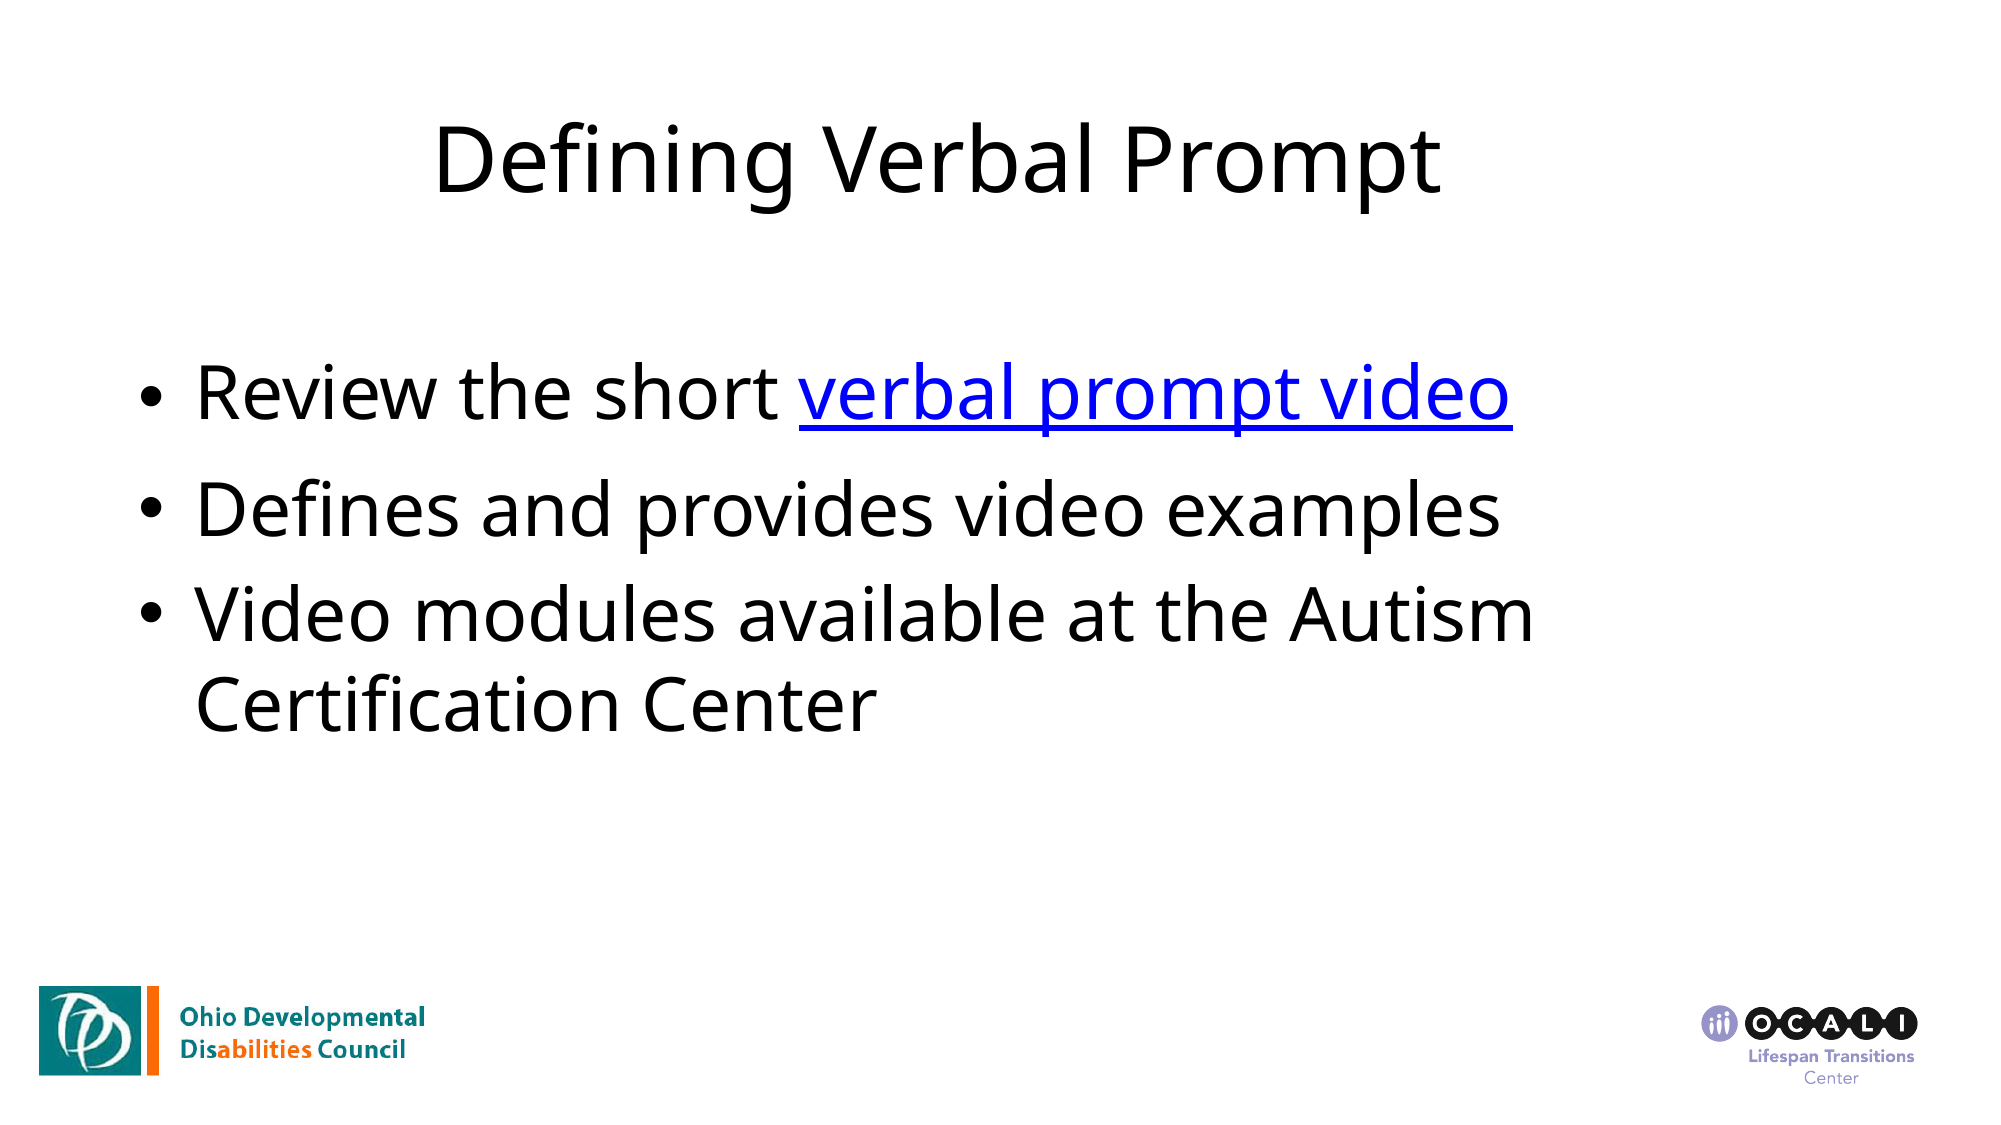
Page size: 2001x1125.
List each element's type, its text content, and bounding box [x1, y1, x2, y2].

title Defining Verbal Prompt [37, 62, 1838, 250]
list Review the short verbal prompt video Defines and provides video examples Video modules available at the Autism Certification Center [123, 337, 1924, 1080]
picture [1697, 1080, 1923, 1088]
picture [26, 986, 471, 1085]
